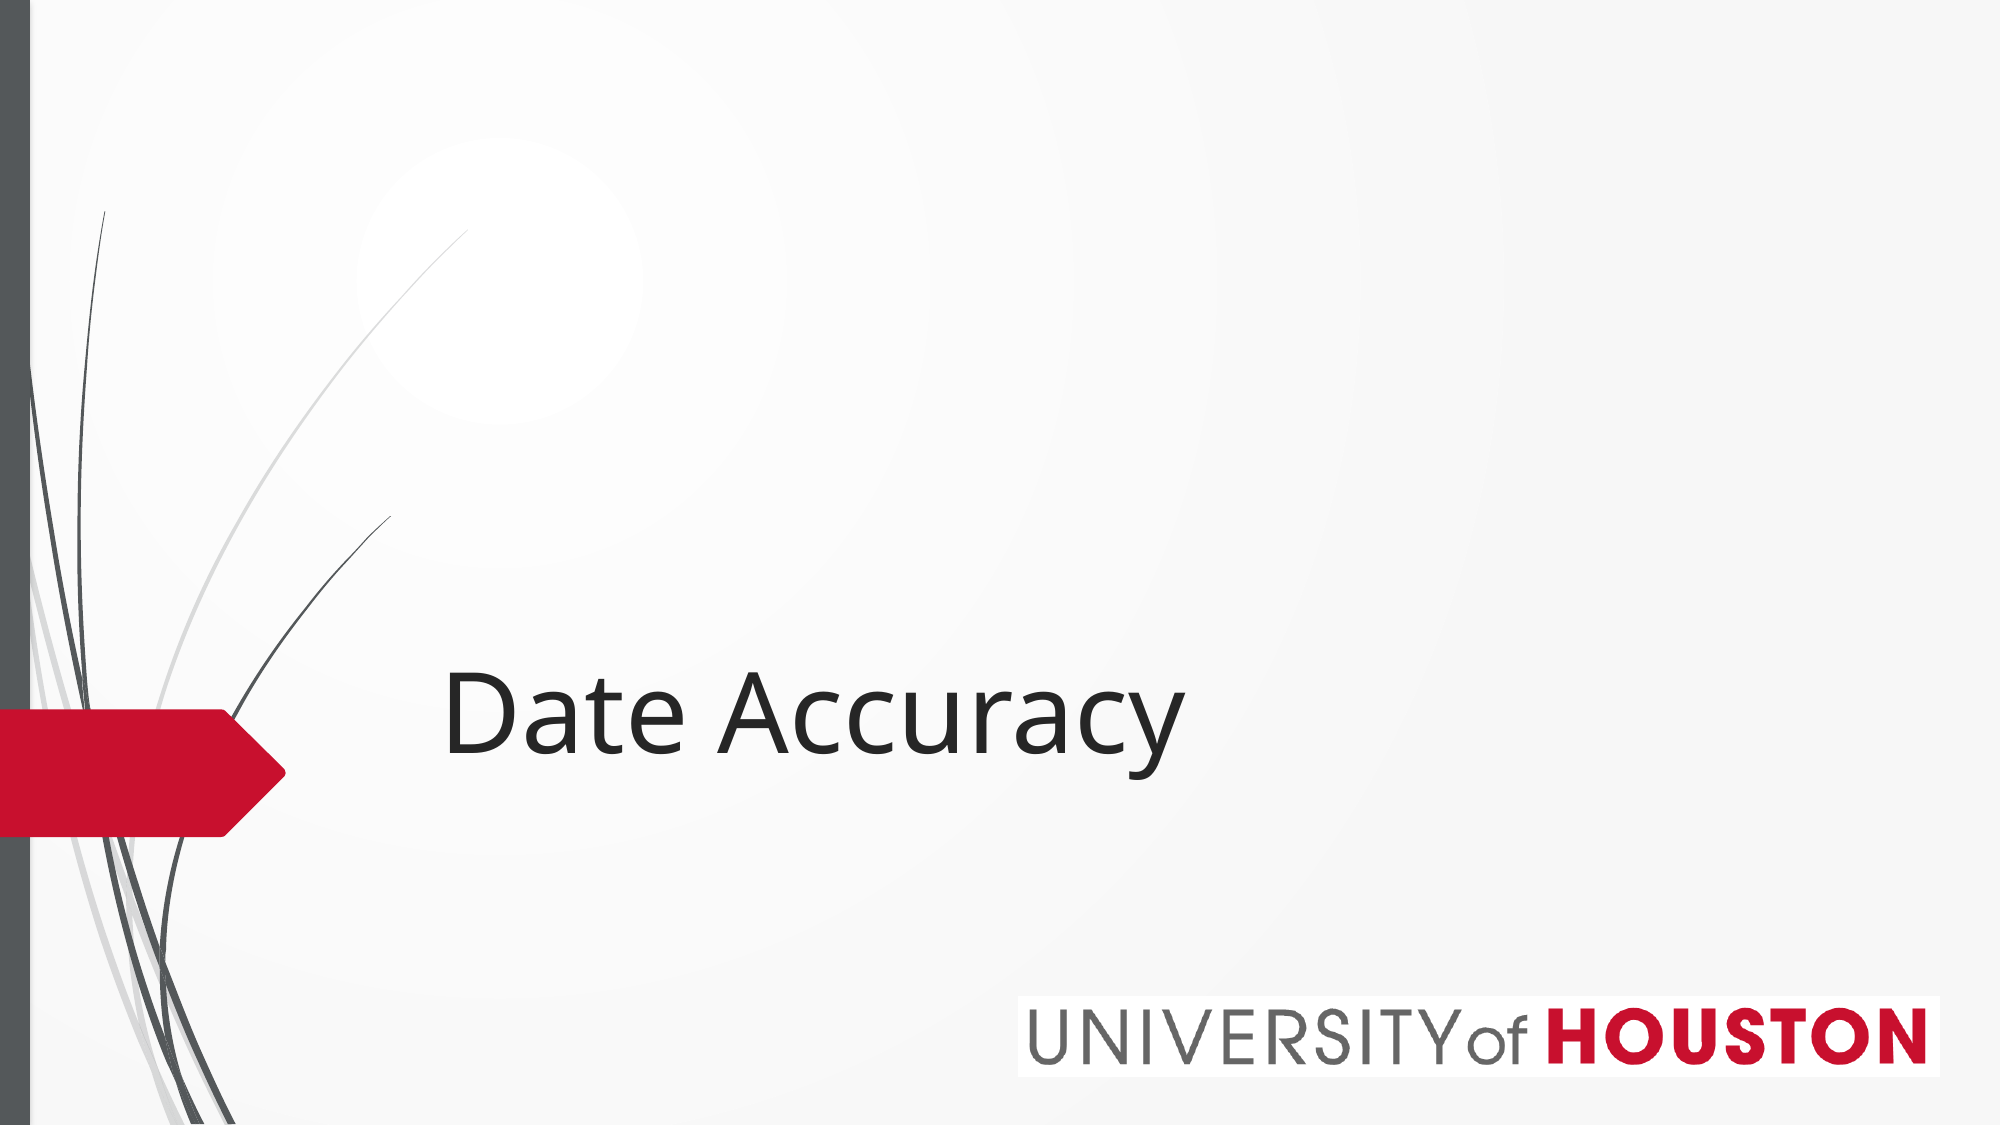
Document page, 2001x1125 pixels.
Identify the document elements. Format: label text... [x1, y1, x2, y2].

picture [1017, 996, 1940, 1078]
title Date Accuracy [424, 412, 1888, 784]
